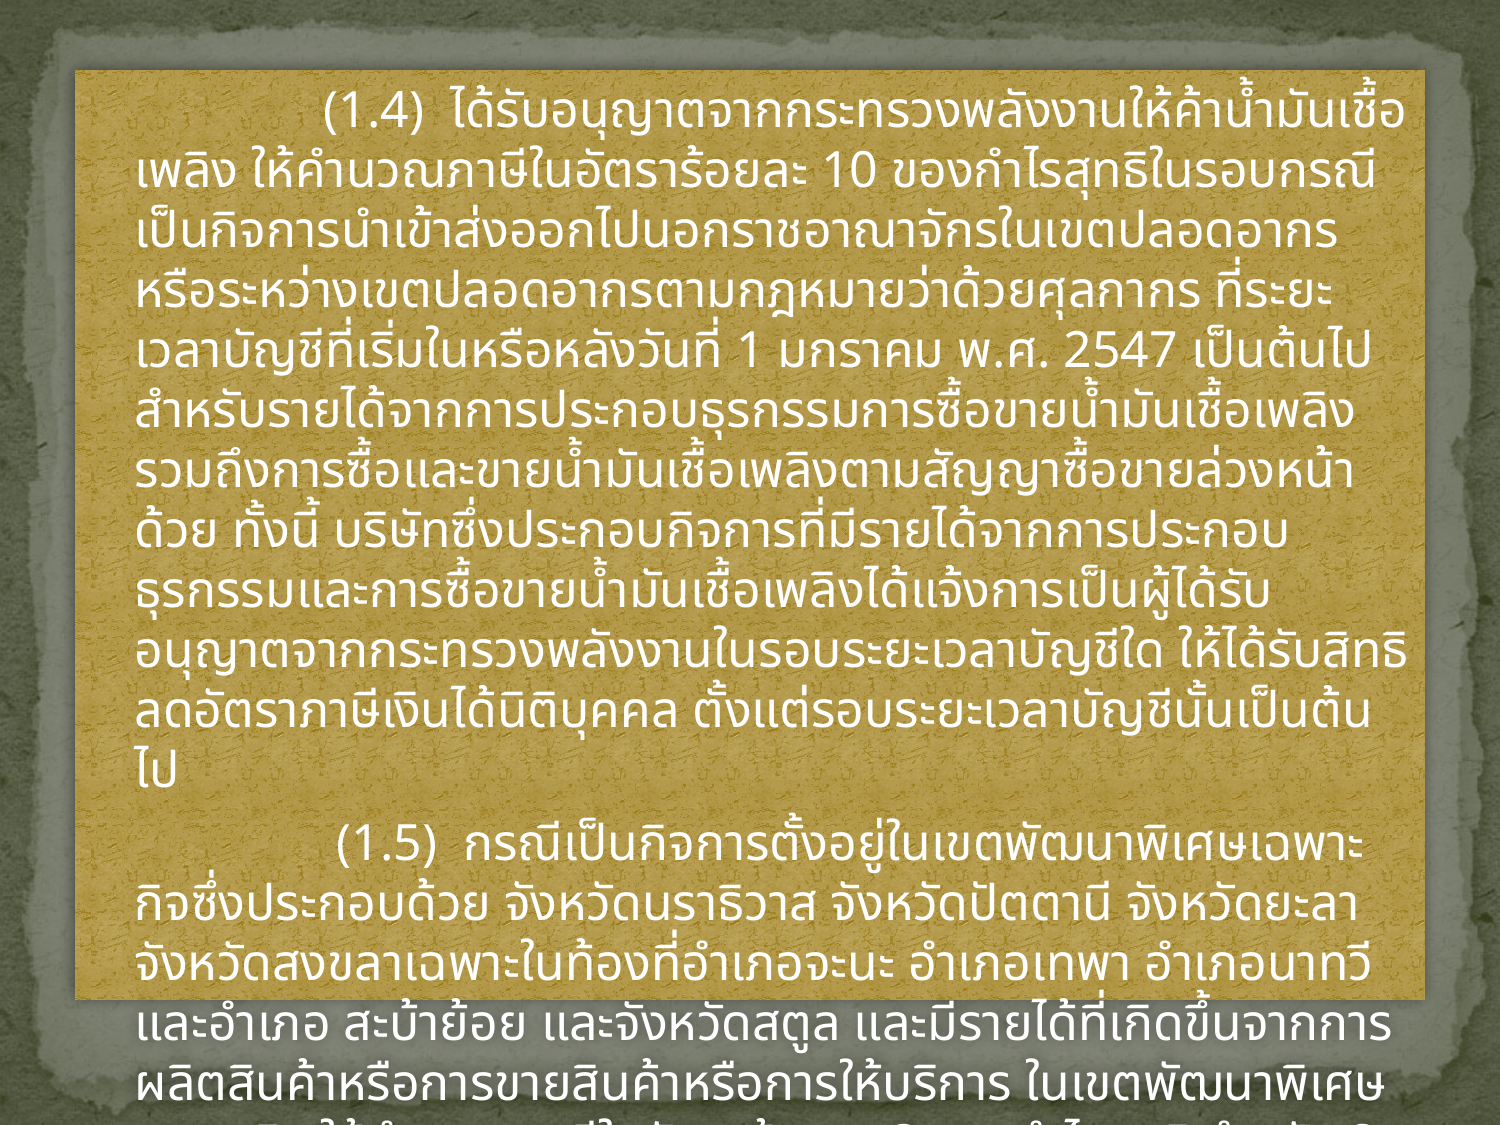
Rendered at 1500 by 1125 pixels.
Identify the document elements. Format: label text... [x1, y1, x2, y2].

list (1.4) ได้รับอนุญาตจากกระทรวงพลังงานให้ค้าน้ำมันเชื้อเพลิง ให้คำนวณภาษีในอัตราร้อยละ 10 ของกำไรสุทธิในรอบกรณีเป็นกิจการนำเข้าส่งออกไปนอกราชอาณาจักรในเขตปลอดอากรหรือระหว่างเขตปลอดอากรตามกฎหมายว่าด้วยศุลกากร ที่ระยะเวลาบัญชีที่เริ่มในหรือหลังวันที่ 1 มกราคม พ.ศ. 2547 เป็นต้นไป สำหรับรายได้จากการประกอบธุรกรรมการซื้อขายน้ำมันเชื้อเพลิง รวมถึงการซื้อและขายน้ำมันเชื้อเพลิงตามสัญญาซื้อขายล่วงหน้าด้วย ทั้งนี้ บริษัทซึ่งประกอบกิจการที่มีรายได้จากการประกอบธุรกรรมและการซื้อขายน้ำมันเชื้อเพลิงได้แจ้งการเป็นผู้ได้รับอนุญาตจากกระทรวงพลังงานในรอบระยะเวลาบัญชีใด ให้ได้รับสิทธิลดอัตราภาษีเงินได้นิติบุคคล ตั้งแต่รอบระยะเวลาบัญชีนั้นเป็นต้นไป (1.5) กรณีเป็นกิจการตั้งอยู่ในเขตพัฒนาพิเศษเฉพาะกิจซึ่งประกอบด้วย จังหวัดนราธิวาส จังหวัดปัตตานี จังหวัดยะลา จังหวัดสงขลาเฉพาะในท้องที่อำเภอจะนะ อำเภอเทพา อำเภอนาทวี และอำเภอ สะบ้าย้อย และจังหวัดสตูล และมีรายได้ที่เกิดขึ้นจากการผลิตสินค้าหรือการขายสินค้าหรือการให้บริการ ในเขตพัฒนาพิเศษเฉพาะกิจ ให้คำนวณภาษีในอัตราร้อยละ 3 ของกำไรสุทธิ สำหรับ 3 รอบระยะเวลาบัญชี ตั้งแต่รอบระยะเวลาบัญชี 2558 ที่เริ่มในหรือหลังวันที่ 1 มกราคม พ.ศ. 2558 ถึงรอบระยะเวลาบัญชี 2560 ที่สิ้นสุดภายในหรือหลังวันที่ 31 ธันวาคม พ.ศ. 2560 [75, 70, 1425, 1000]
